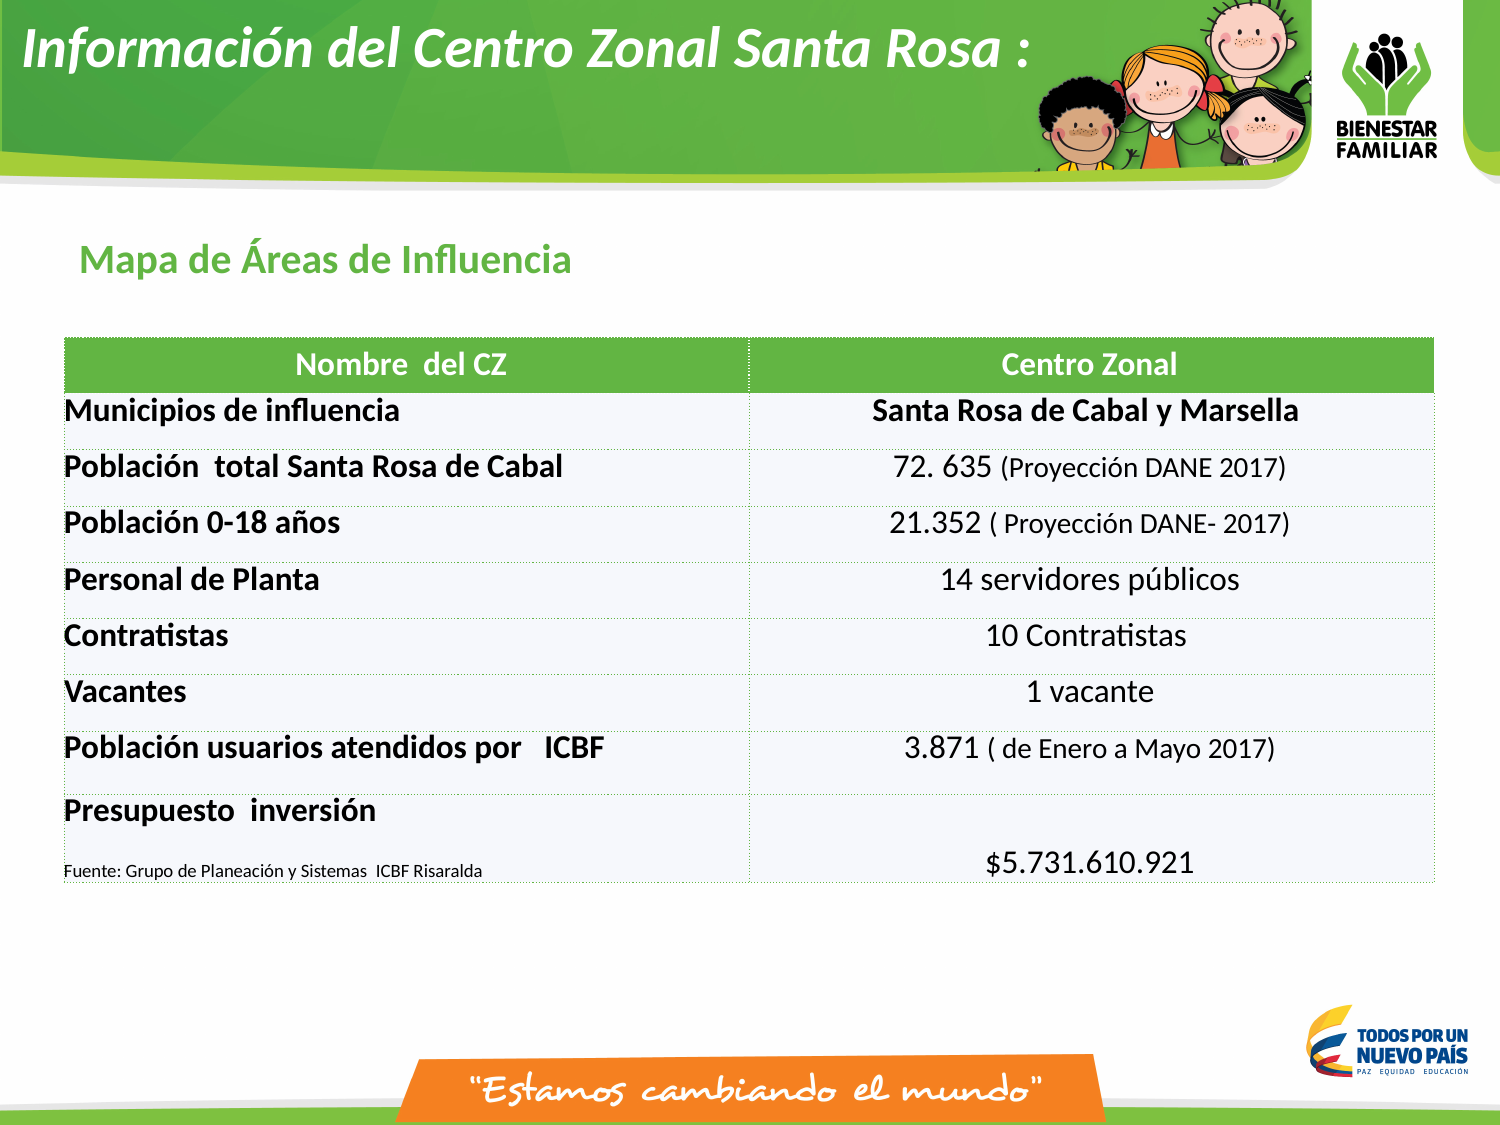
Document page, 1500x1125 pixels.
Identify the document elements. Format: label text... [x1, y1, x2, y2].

table_cell 10 Contratistas [749, 618, 1434, 675]
table_cell $5.731.610.921 [749, 794, 1434, 882]
table_cell Población 0-18 años [64, 506, 749, 562]
title Información del Centro Zonal Santa Rosa : [6, 9, 1357, 146]
table_cell 21.352 ( Proyección DANE- 2017) [749, 506, 1434, 562]
table_cell Población total Santa Rosa de Cabal [64, 450, 749, 506]
table_cell Municipios de influencia [64, 393, 749, 450]
table_cell 1 vacante [749, 675, 1434, 731]
table_cell 3.871 ( de Enero a Mayo 2017) [749, 731, 1434, 794]
table_cell 14 servidores públicos [749, 562, 1434, 618]
table_cell Contratistas [64, 618, 749, 675]
table_cell Santa Rosa de Cabal y Marsella [749, 393, 1434, 450]
table_cell Vacantes [64, 675, 749, 731]
table_cell Presupuesto inversión Fuente: Grupo de Planeación y Sistemas ICBF Risaralda [64, 794, 749, 882]
table_header Centro Zonal [749, 337, 1434, 393]
table_cell Personal de Planta [64, 562, 749, 618]
text_box Mapa de Áreas de Influencia [63, 224, 820, 290]
table_cell 72. 635 (Proyección DANE 2017) [749, 450, 1434, 506]
table_header Nombre del CZ [64, 337, 749, 393]
table_cell Población usuarios atendidos por ICBF [64, 731, 749, 794]
picture [0, 0, 1500, 1125]
